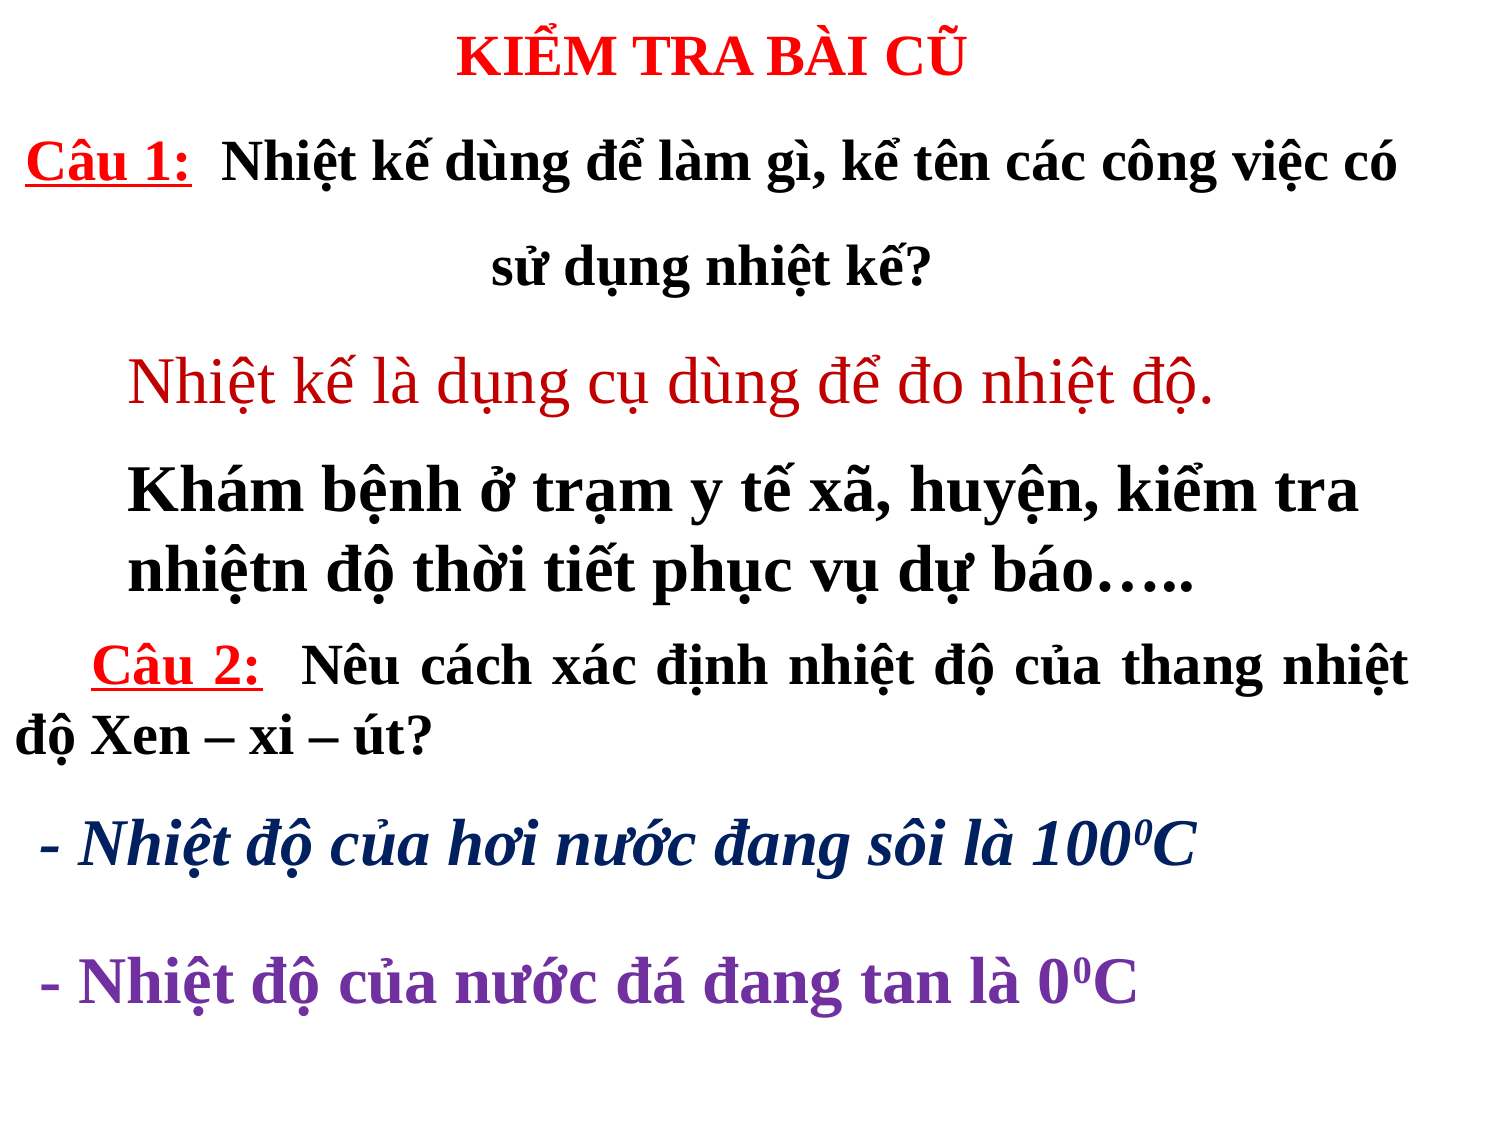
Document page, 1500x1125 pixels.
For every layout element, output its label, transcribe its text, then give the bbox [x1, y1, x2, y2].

text_box - Nhiệt độ của hơi nước đang sôi là 1000C [24, 791, 1288, 887]
text_box Nhiệt kế là dụng cụ dùng để đo nhiệt độ. [112, 328, 1349, 424]
text_box KIỂM TRA BÀI CŨ Câu 1: Nhiệt kế dùng để làm gì, kể tên các công việc có sử dụng nhiệt kế? [0, 0, 1426, 387]
text_box - Nhiệt độ của nước đá đang tan là 00C [24, 928, 1275, 1024]
text_box Khám bệnh ở trạm y tế xã, huyện, kiểm tra nhiệtn độ thời tiết phục vụ dự báo….. [112, 437, 1426, 613]
text_box Câu 2: Nêu cách xác định nhiệt độ của thang nhiệt độ Xen – xi – út? [0, 618, 1426, 774]
